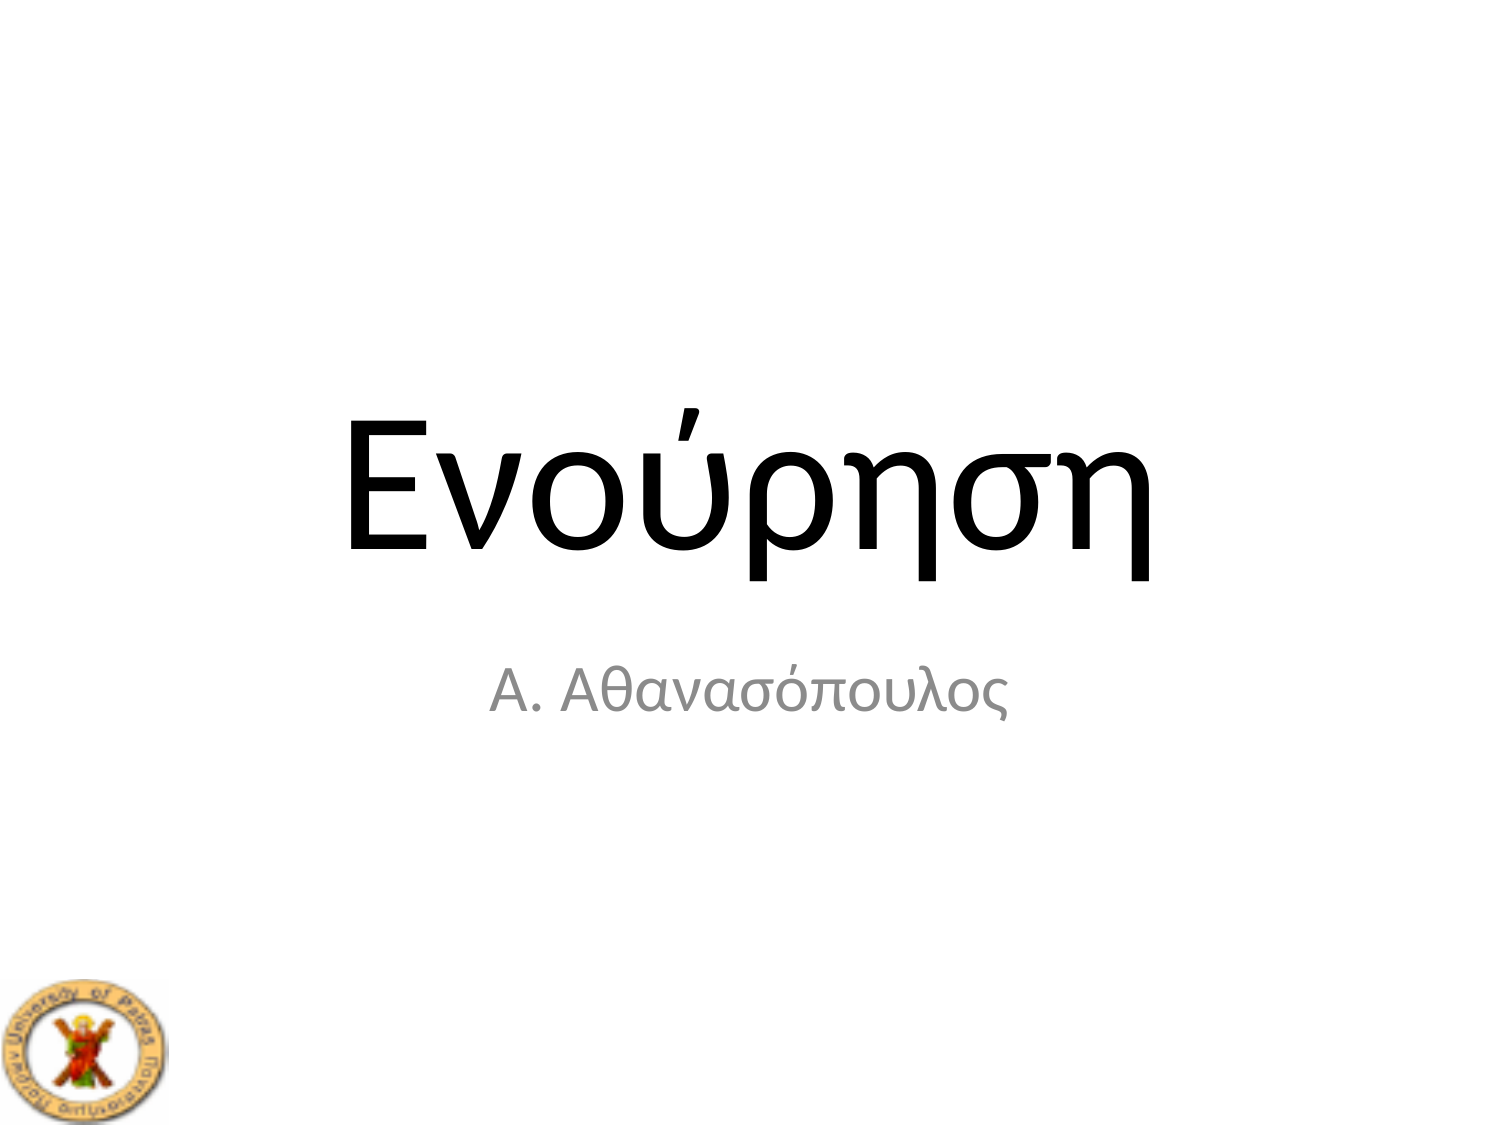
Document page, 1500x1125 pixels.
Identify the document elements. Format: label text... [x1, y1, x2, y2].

subtitle Α. Αθανασόπουλος [225, 637, 1275, 925]
picture [0, 979, 169, 1125]
title Ενούρηση [112, 349, 1388, 591]
